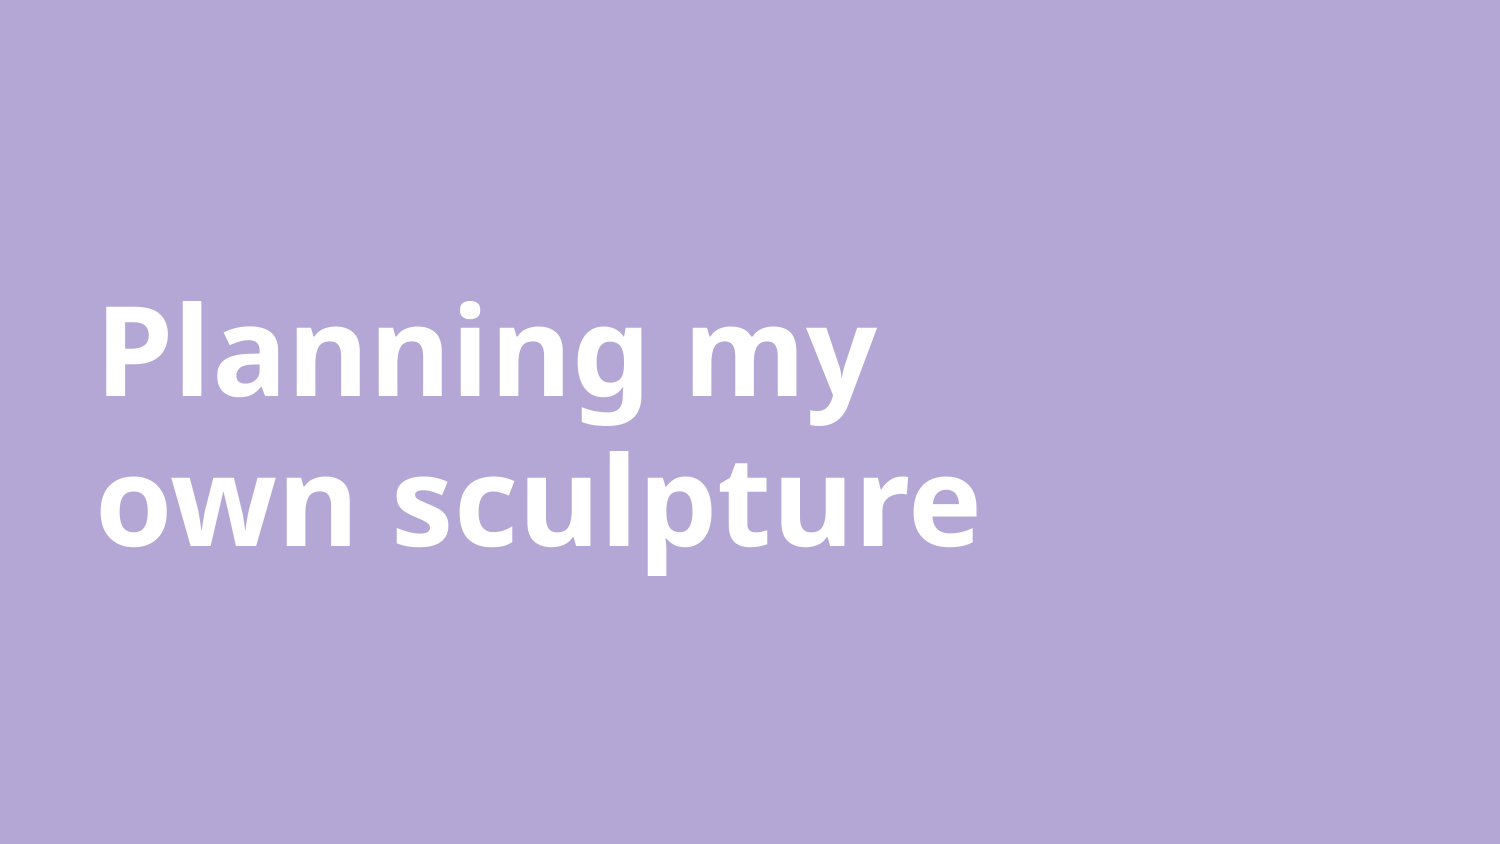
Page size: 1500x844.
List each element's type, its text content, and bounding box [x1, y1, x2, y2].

title Planning my own sculpture [80, 86, 1003, 758]
